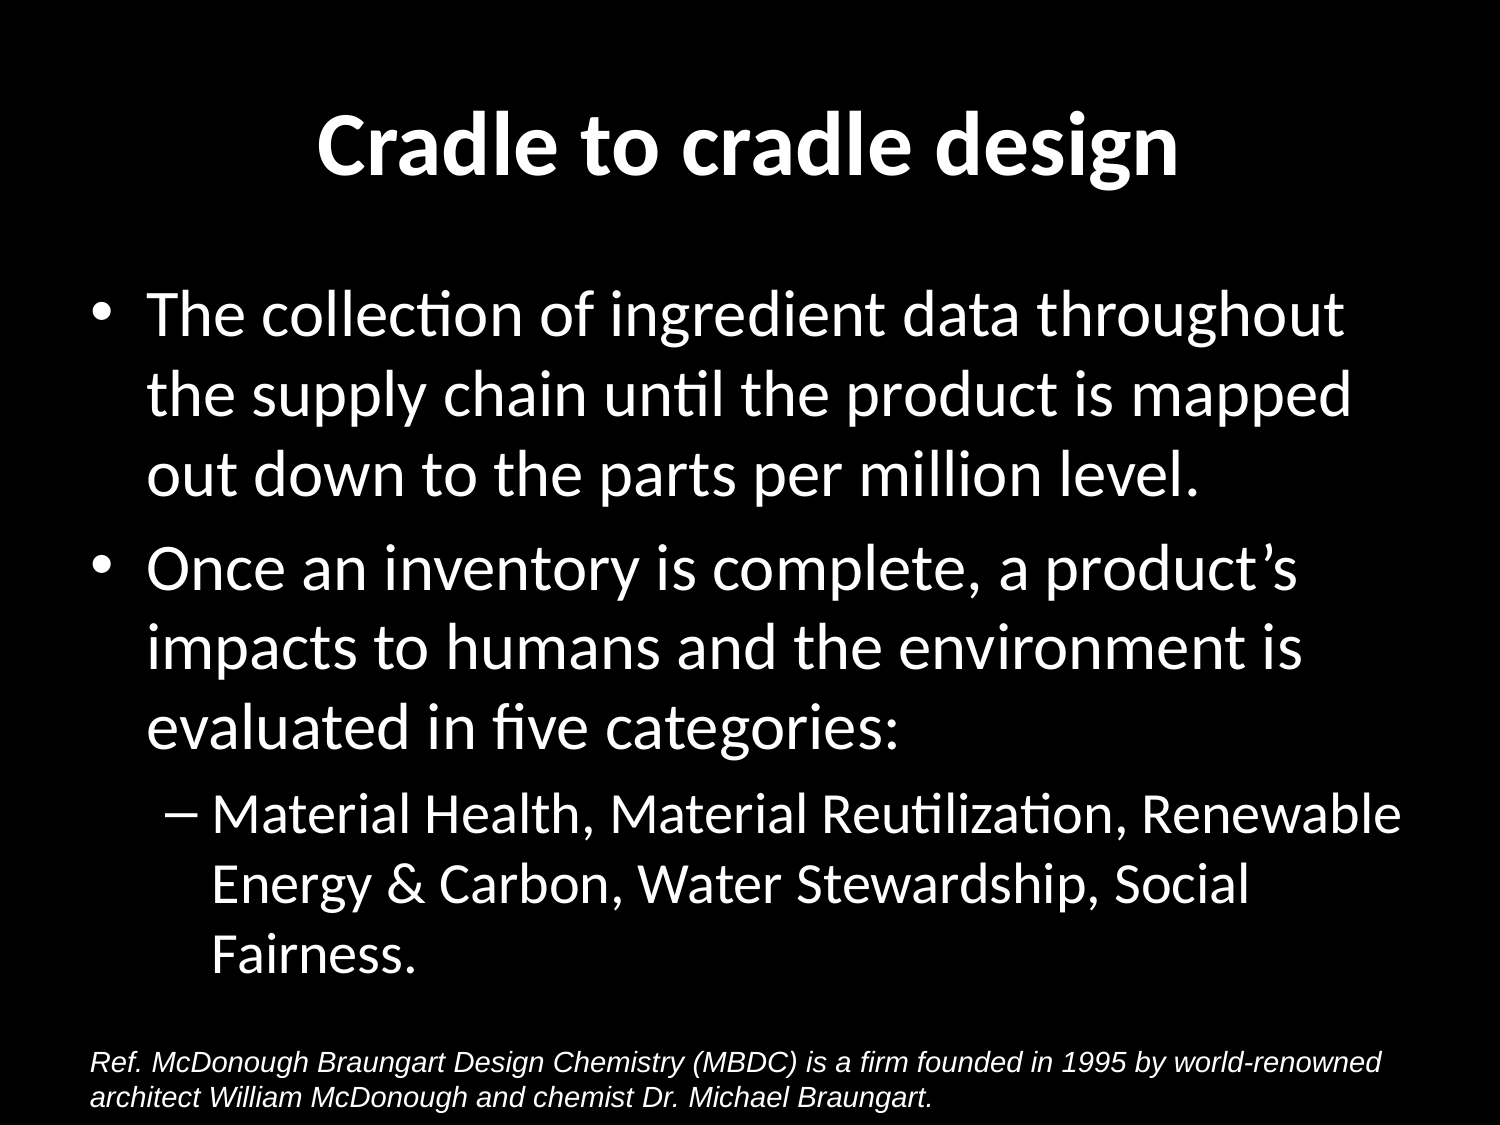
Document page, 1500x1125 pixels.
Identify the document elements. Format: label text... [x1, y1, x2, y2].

list The collection of ingredient data throughout the supply chain until the product is mapped out down to the parts per million level. Once an inventory is complete, a product’s impacts to humans and the environment is evaluated in five categories: Material Health, Material Reutilization, Renewable Energy & Carbon, Water Stewardship, Social Fairness. [74, 262, 1426, 1006]
text_box Ref. McDonough Braungart Design Chemistry (MBDC) is a firm founded in 1995 by world-renowned architect William McDonough and chemist Dr. Michael Braungart. [74, 1036, 1425, 1122]
title Cradle to cradle design [74, 44, 1426, 233]
